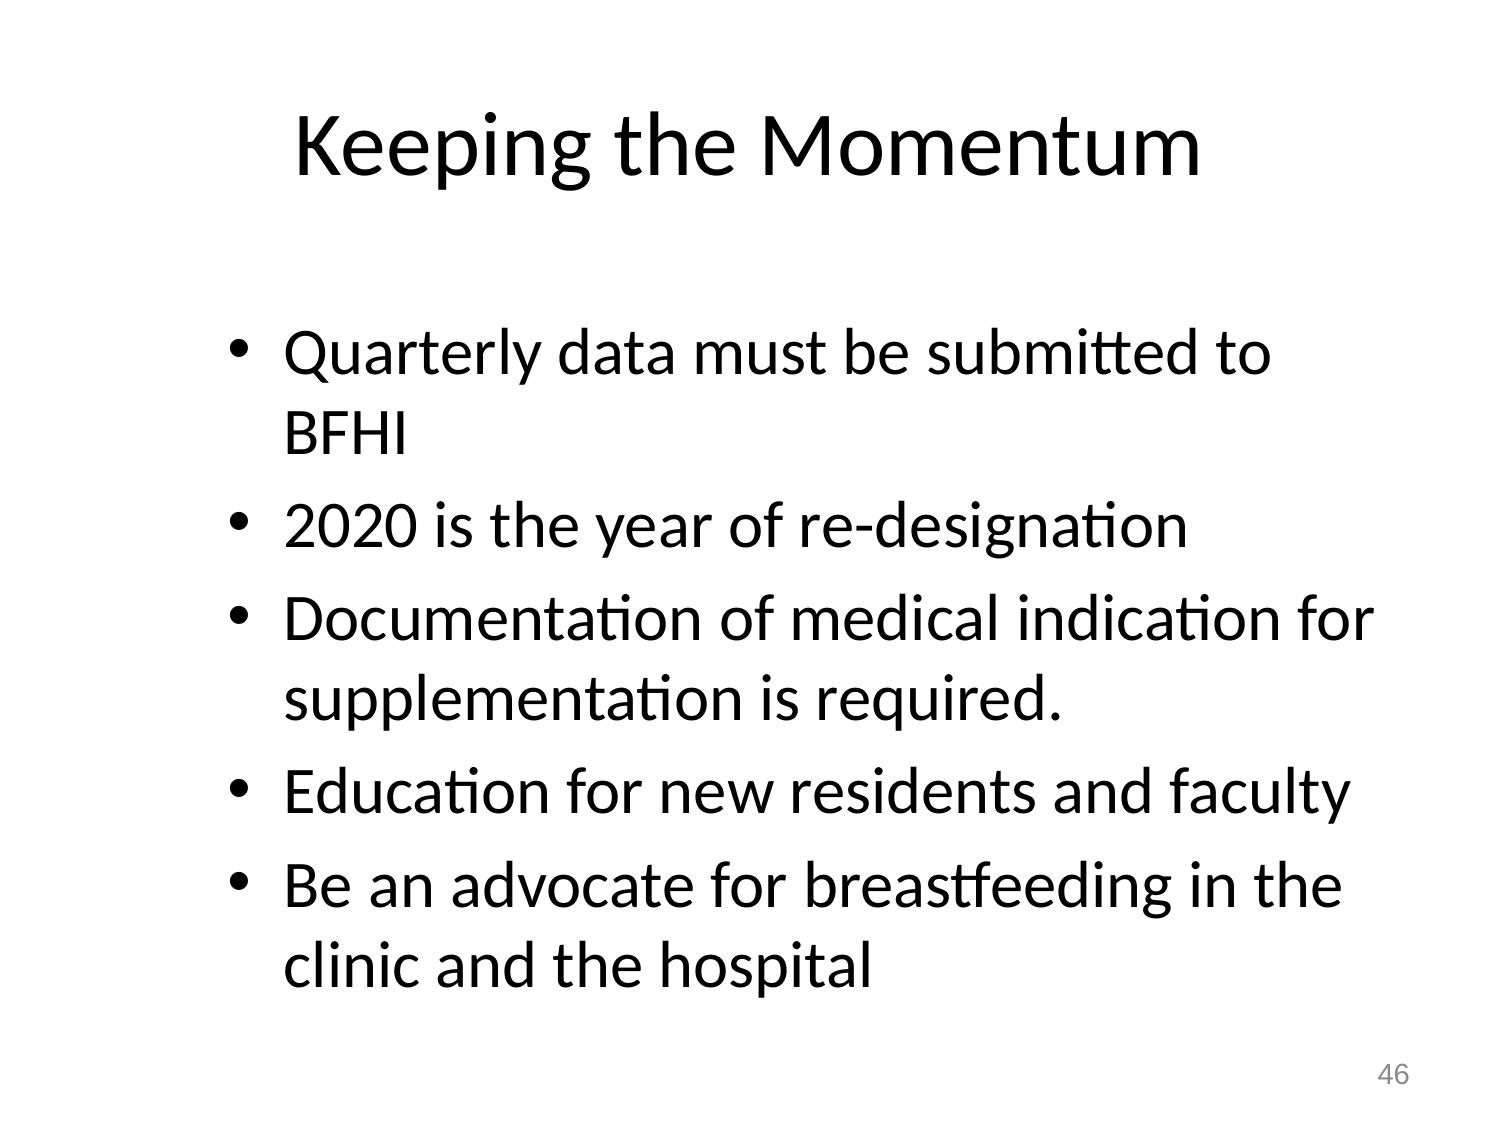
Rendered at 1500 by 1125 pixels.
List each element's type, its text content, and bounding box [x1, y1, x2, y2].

slide_number 46 [1074, 1042, 1425, 1103]
title Keeping the Momentum [75, 45, 1425, 233]
list Quarterly data must be submitted to BFHI 2020 is the year of re-designation Documentation of medical indication for supplementation is required. Education for new residents and faculty Be an advocate for breastfeeding in the clinic and the hospital [212, 299, 1425, 1038]
